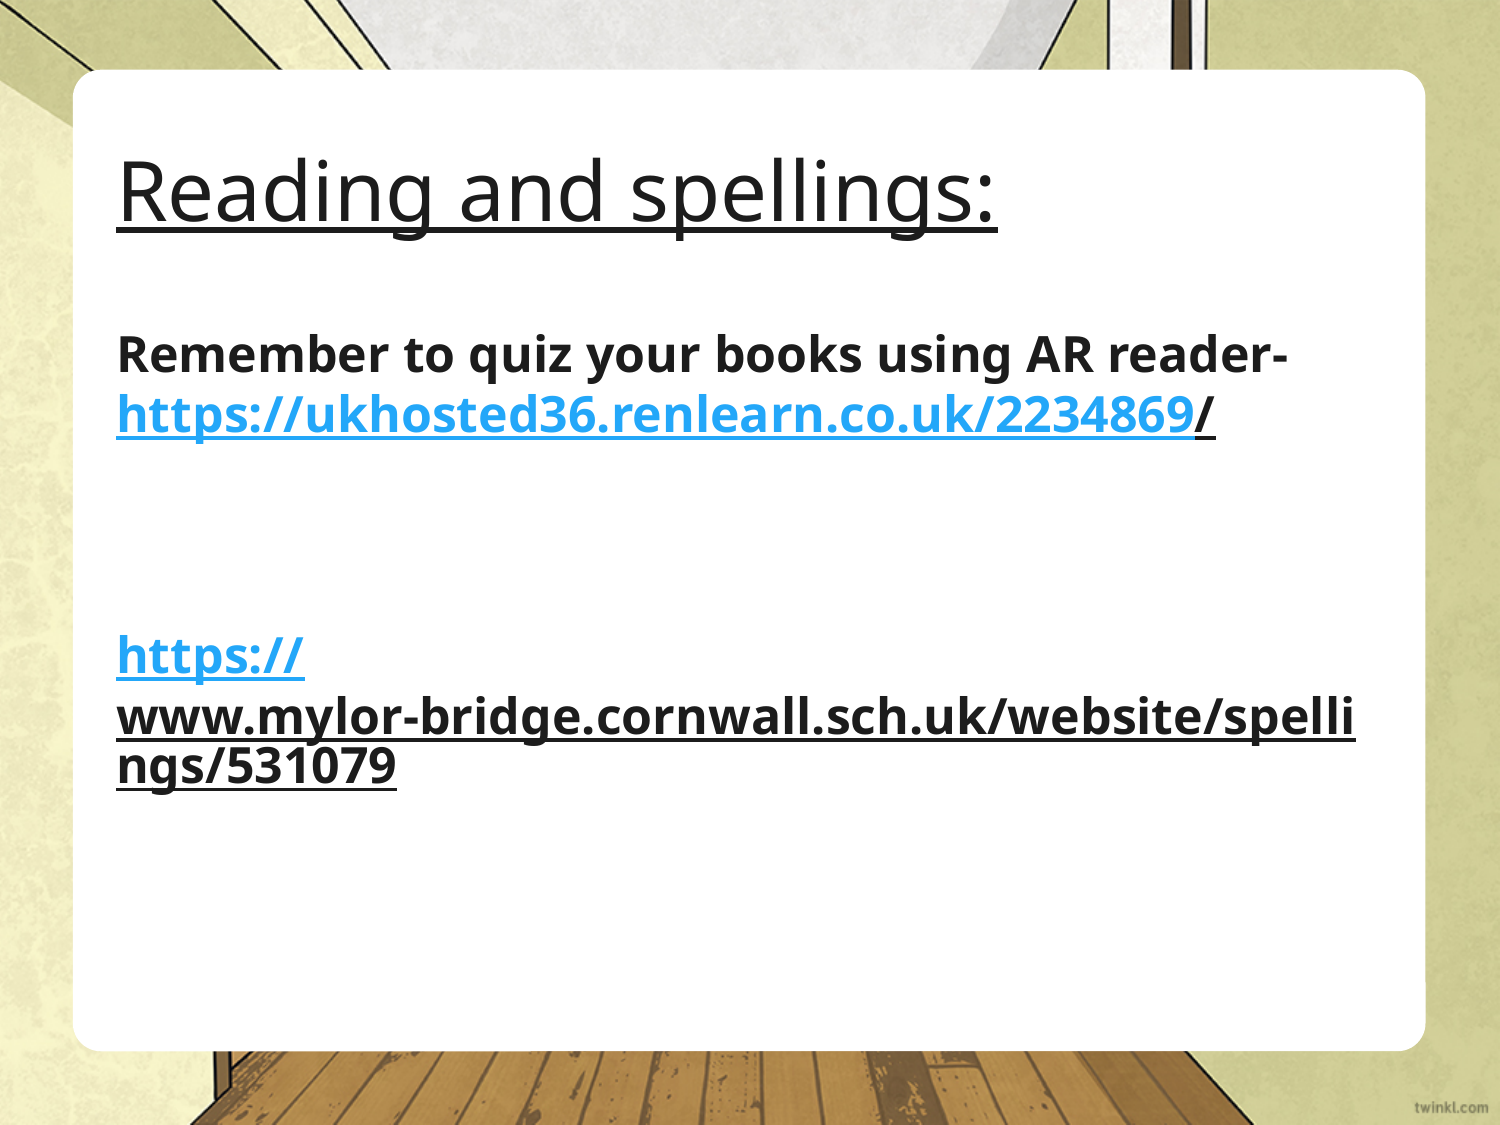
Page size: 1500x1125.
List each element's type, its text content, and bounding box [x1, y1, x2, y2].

picture [0, 0, 1500, 1125]
title Reading and spellings: Remember to quiz your books using AR reader- https://ukhosted36.renlearn.co.uk/2234869/ https://www.mylor-bridge.cornwall.sch.uk/website/spellings/531079 [73, 76, 1426, 1125]
